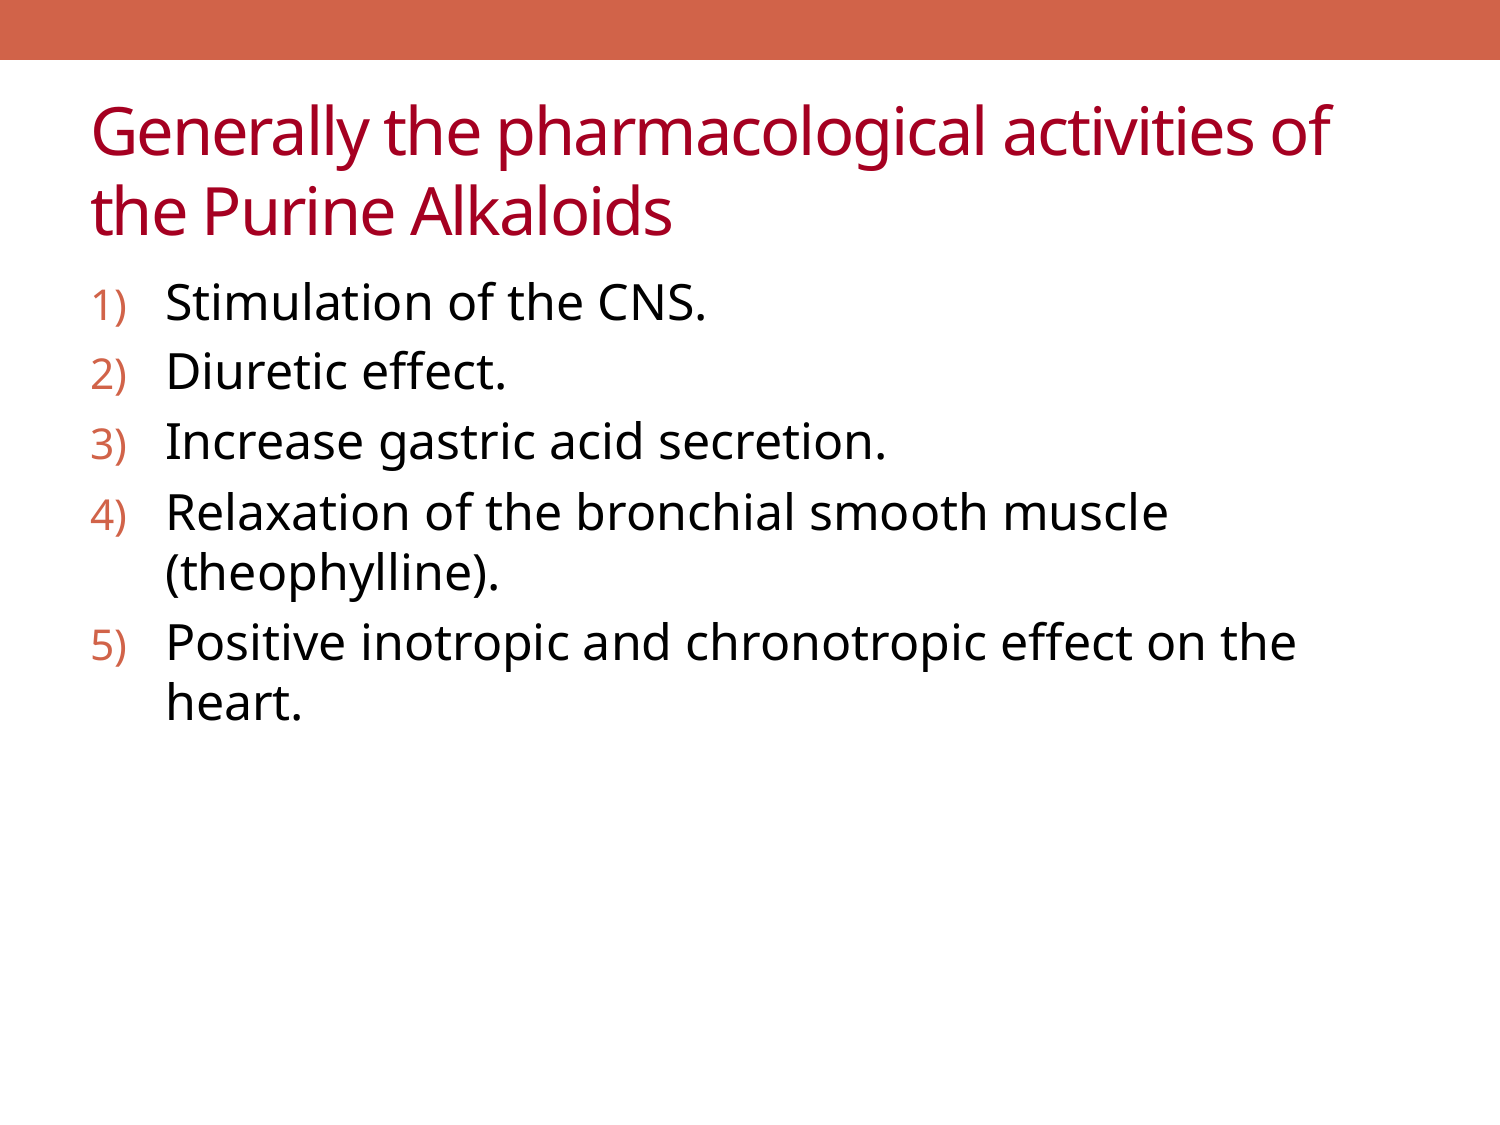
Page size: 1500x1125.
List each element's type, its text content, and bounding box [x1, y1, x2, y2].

list Stimulation of the CNS. Diuretic effect. Increase gastric acid secretion. Relaxation of the bronchial smooth muscle (theophylline). Positive inotropic and chronotropic effect on the heart. [75, 262, 1425, 1063]
title Generally the pharmacological activities of the Purine Alkaloids [75, 87, 1425, 250]
